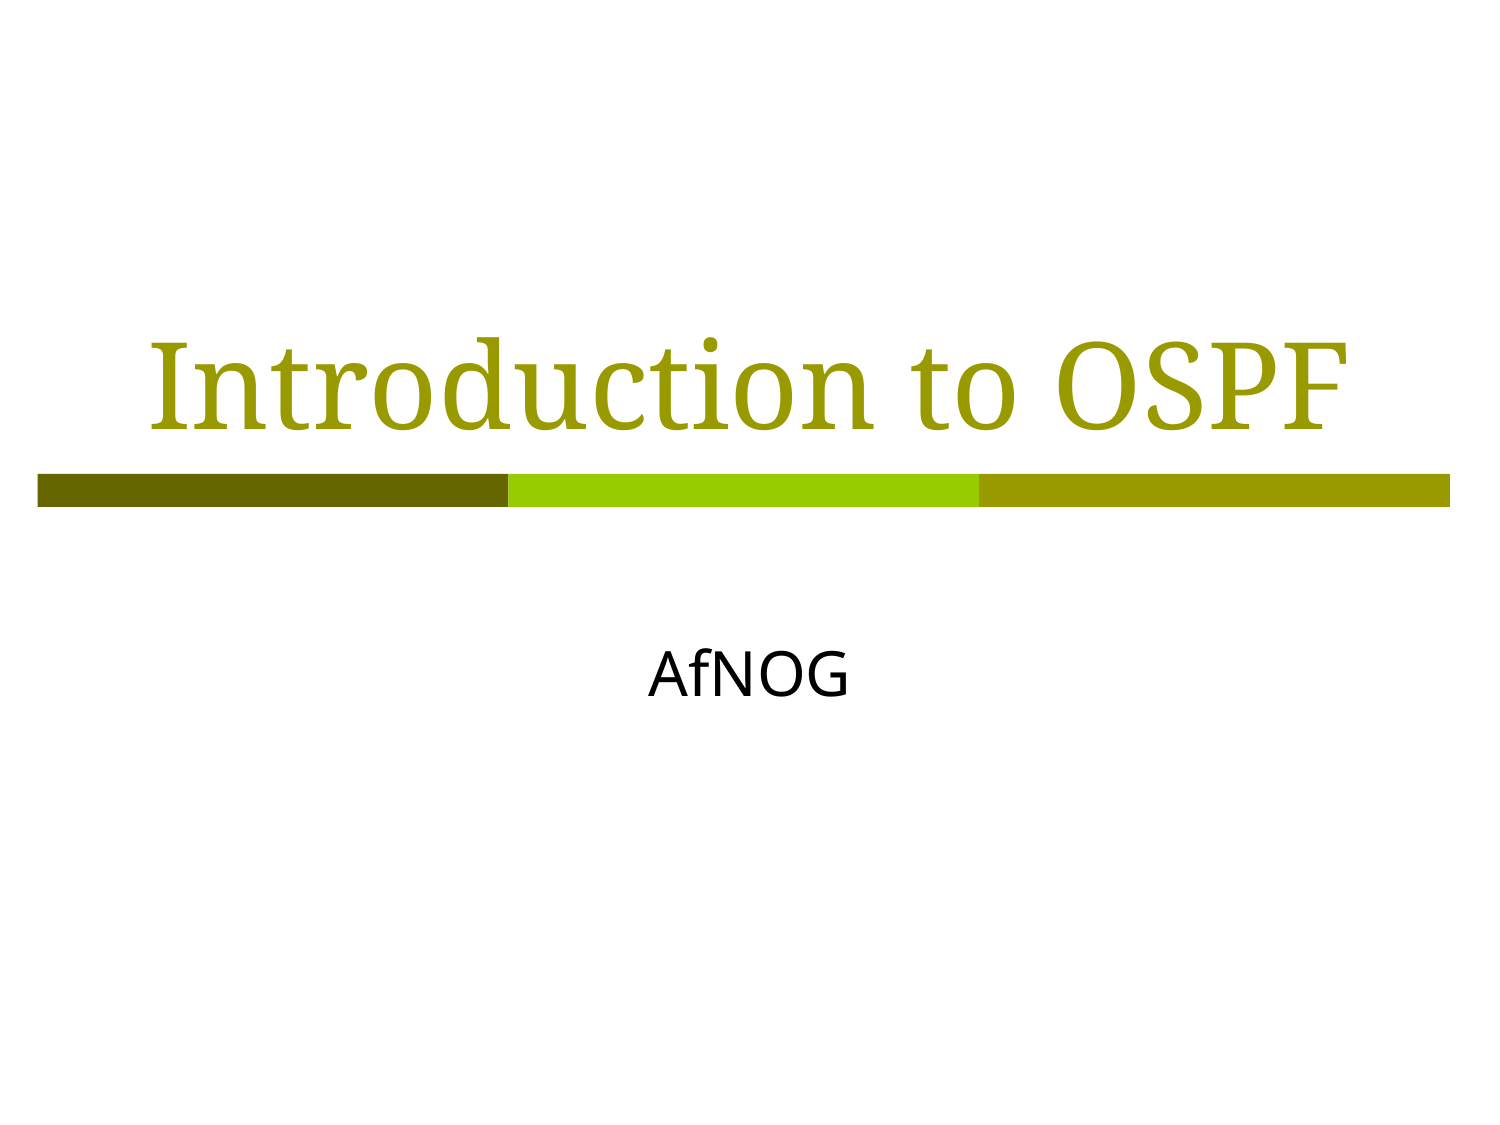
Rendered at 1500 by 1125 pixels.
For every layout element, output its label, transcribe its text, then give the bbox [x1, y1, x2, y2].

title Introduction to OSPF [111, 111, 1388, 462]
list AfNOG [224, 535, 1276, 900]
